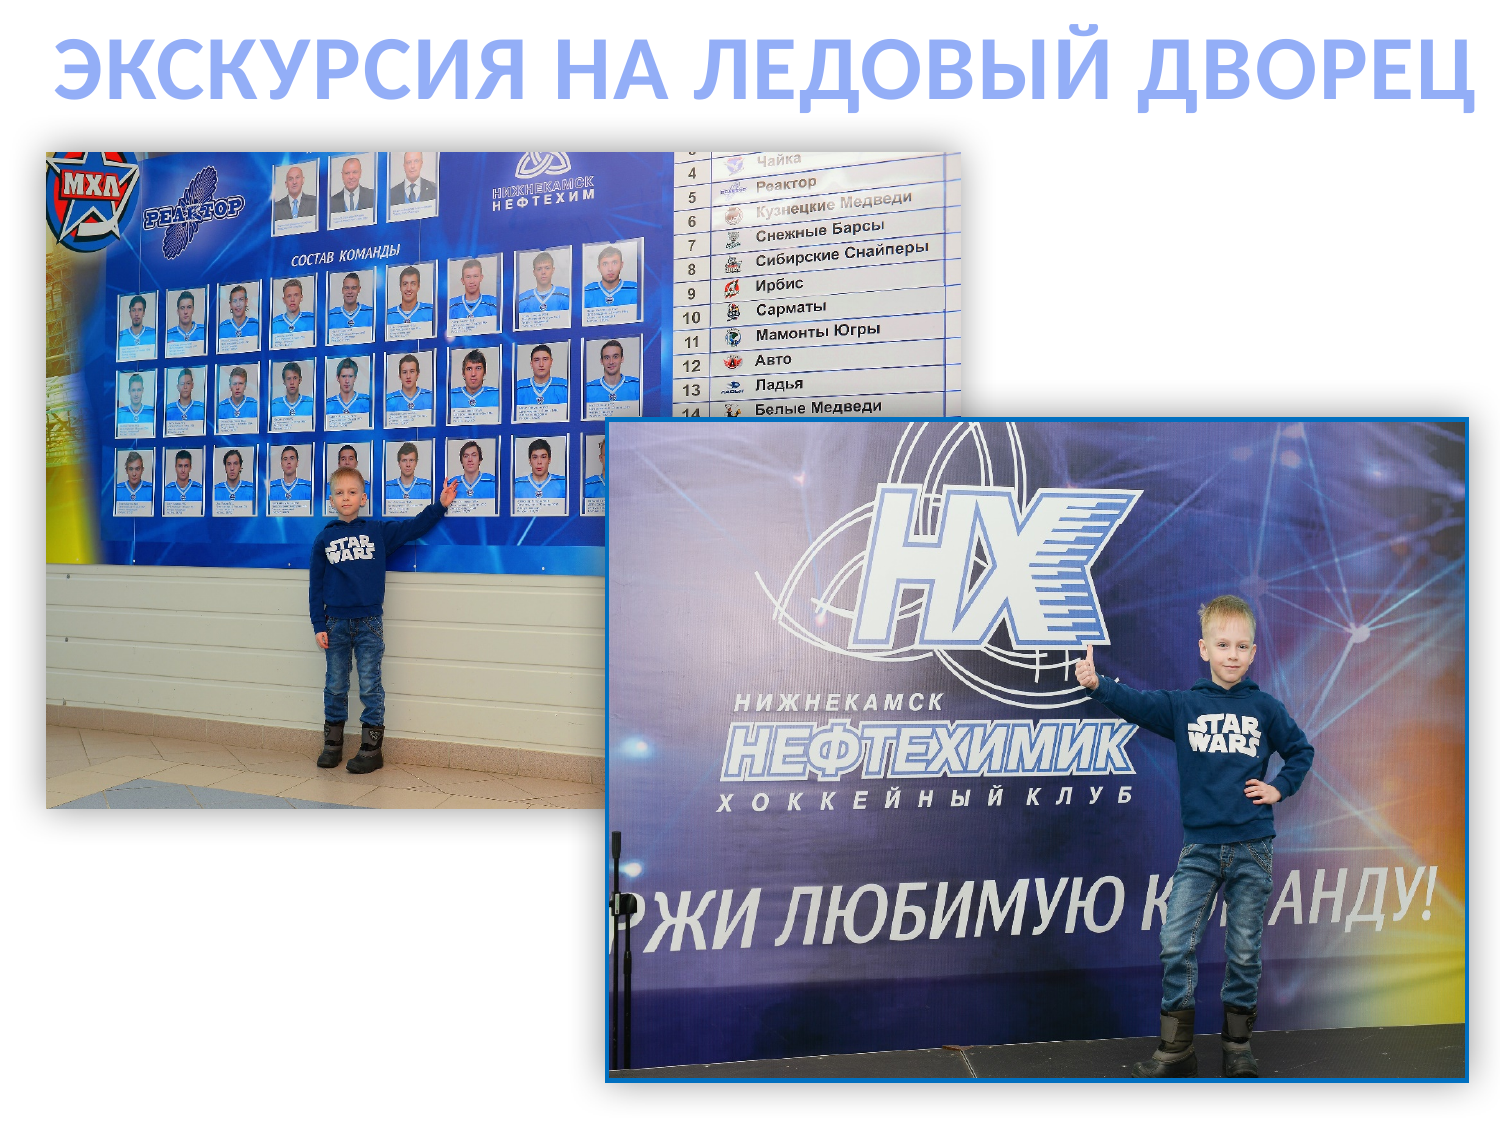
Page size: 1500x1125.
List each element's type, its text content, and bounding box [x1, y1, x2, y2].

picture [609, 421, 1466, 1079]
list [46, 152, 962, 809]
text_box ЭКСКУРСИЯ НА ЛЕДОВЫЙ ДВОРЕЦ [35, 0, 1500, 125]
